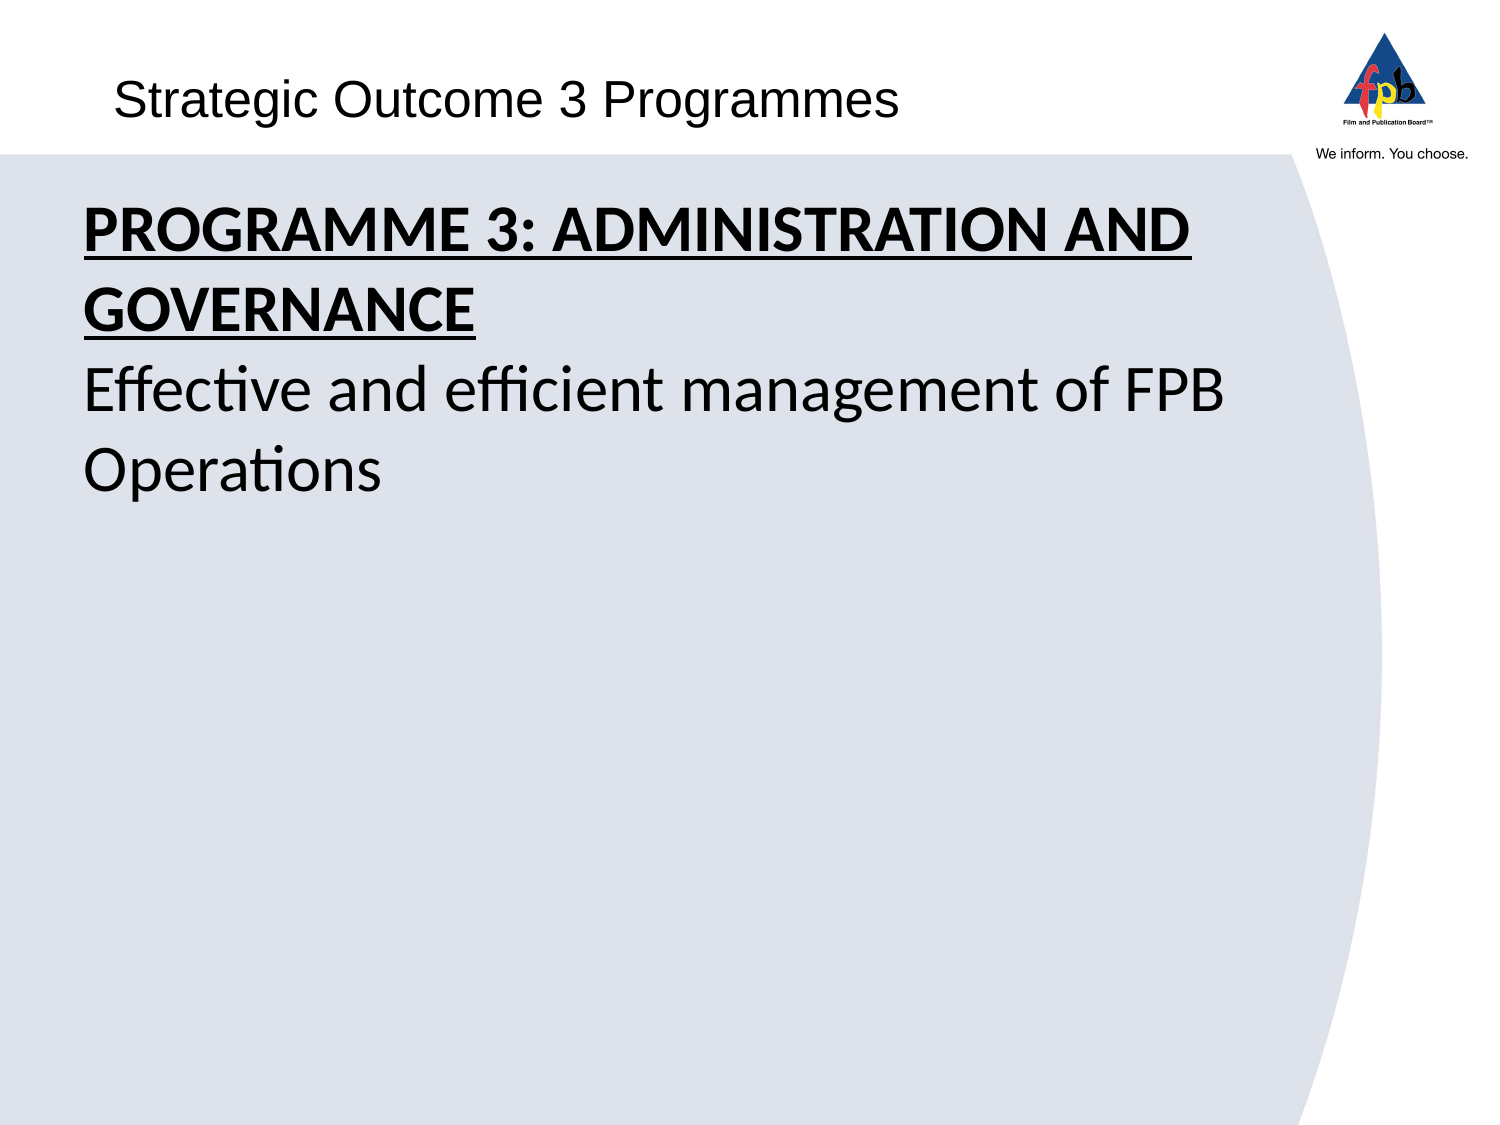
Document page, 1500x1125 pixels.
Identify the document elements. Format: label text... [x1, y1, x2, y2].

title Strategic Outcome 3 Programmes [98, 37, 1401, 156]
text_box PROGRAMME 3: ADMINISTRATION AND GOVERNANCE Effective and efficient management of FPB Operations [69, 177, 1364, 606]
picture [0, 0, 1500, 1125]
